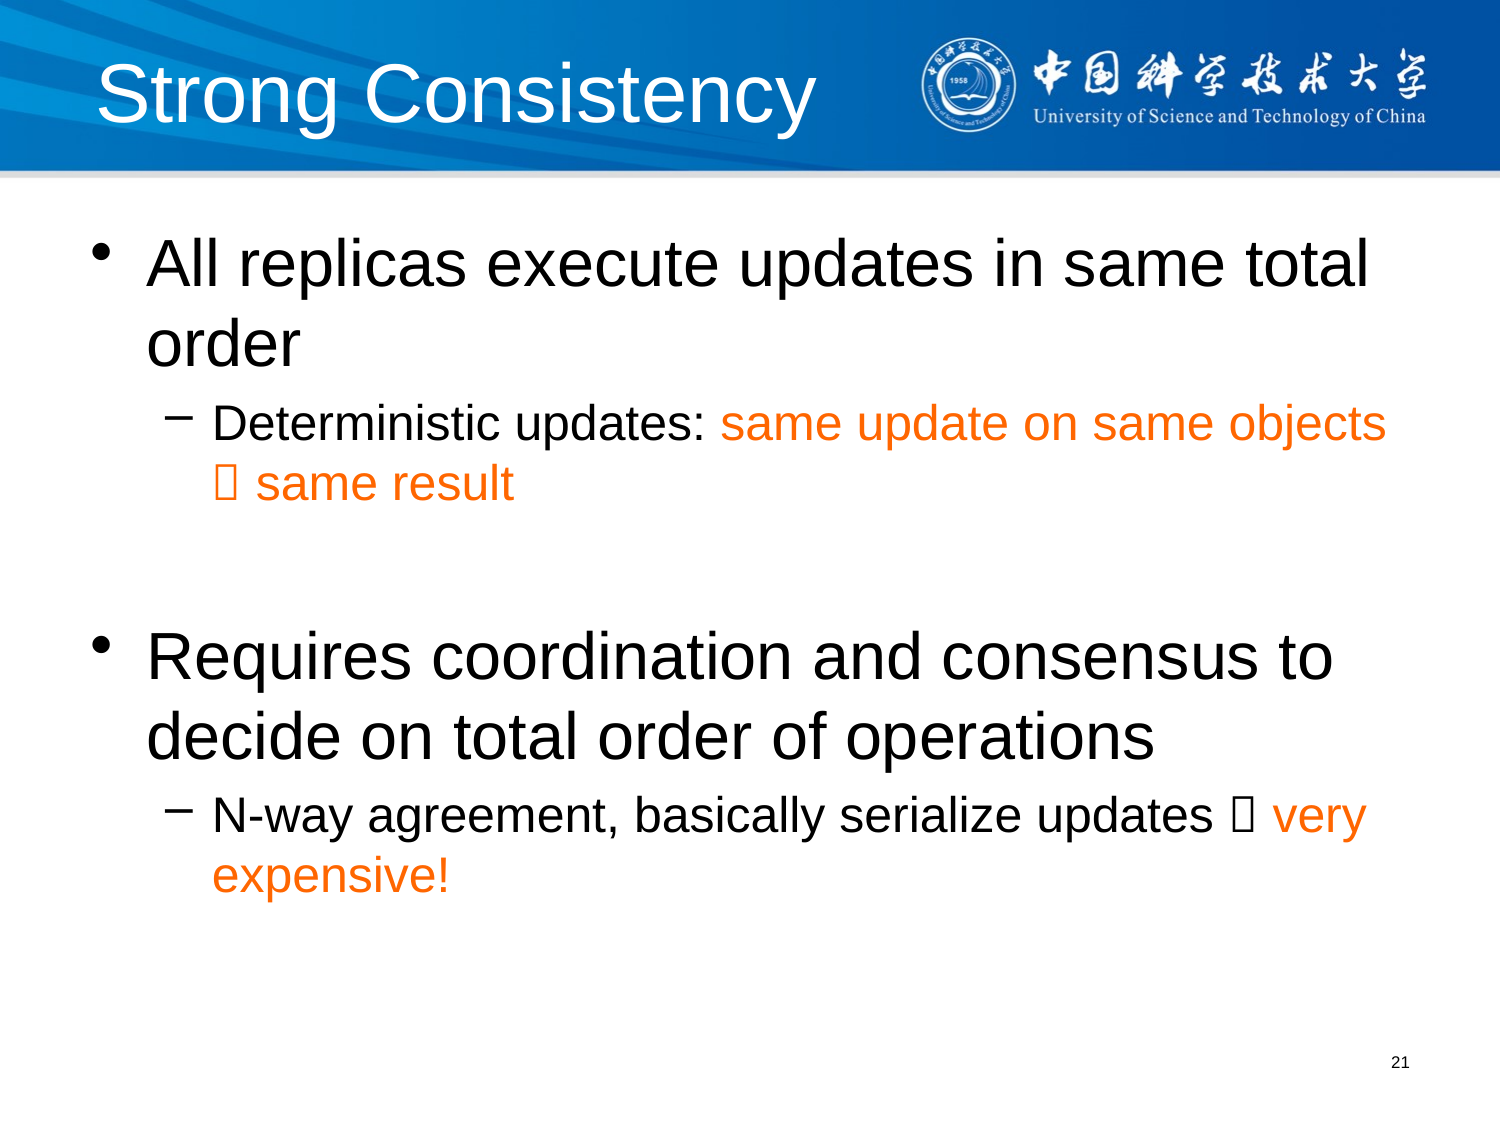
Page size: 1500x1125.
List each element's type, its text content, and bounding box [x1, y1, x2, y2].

list All replicas execute updates in same total order Deterministic updates: same update on same objects  same result Requires coordination and consensus to decide on total order of operations N-way agreement, basically serialize updates  very expensive! [75, 212, 1425, 1013]
title Strong Consistency [0, 0, 913, 184]
picture [0, 0, 1500, 1125]
slide_number 21 [1074, 1024, 1425, 1103]
